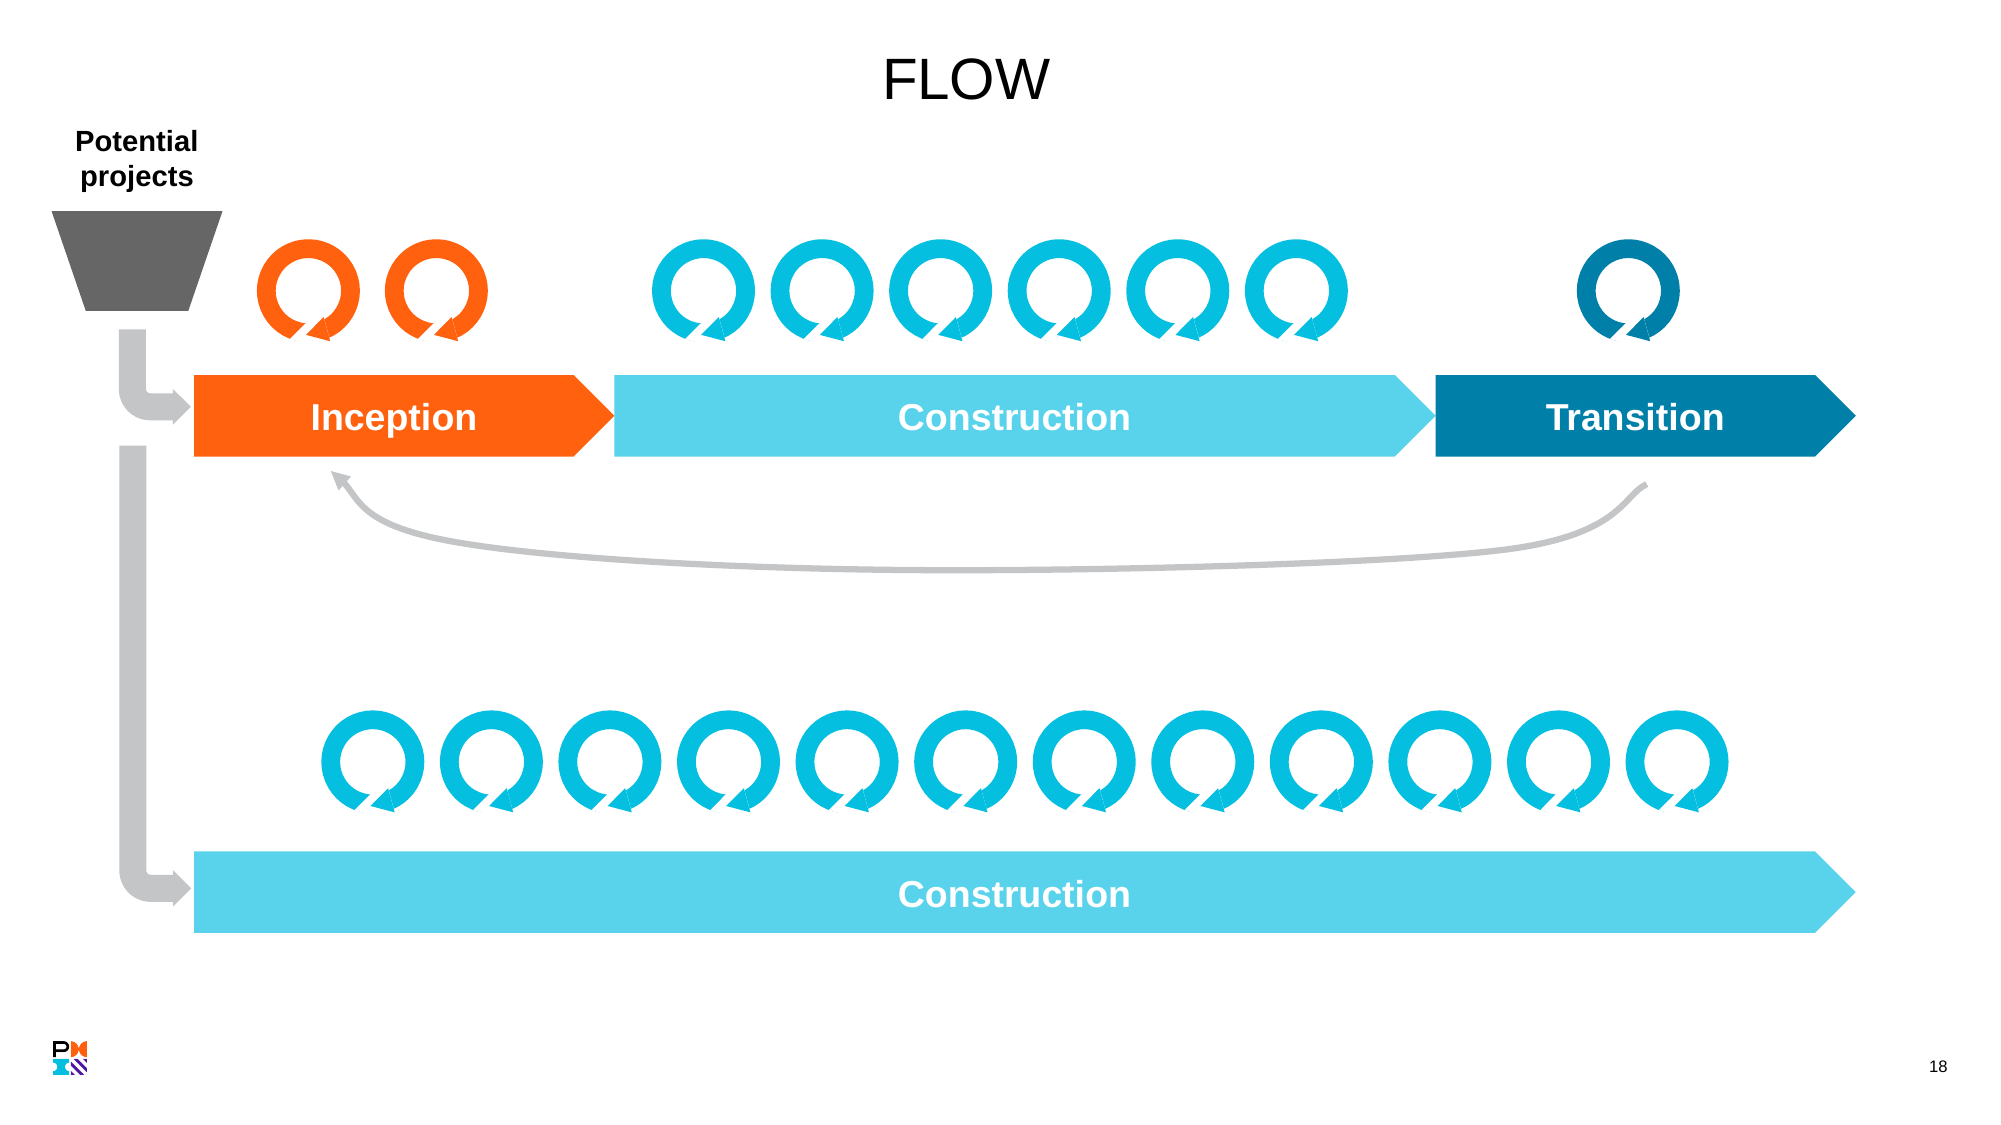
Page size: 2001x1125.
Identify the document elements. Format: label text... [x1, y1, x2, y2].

picture [36, 1024, 104, 1092]
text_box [686, 719, 771, 832]
text_box Transition [1435, 375, 1856, 457]
text_box [118, 329, 191, 425]
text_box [661, 248, 746, 361]
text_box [1397, 719, 1483, 832]
text_box Construction [194, 851, 1856, 933]
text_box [330, 719, 416, 832]
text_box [1585, 248, 1671, 361]
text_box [1634, 719, 1720, 832]
slide_number ‹#› [1880, 1042, 1948, 1076]
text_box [804, 719, 890, 832]
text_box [1135, 248, 1221, 361]
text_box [567, 719, 653, 832]
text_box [449, 719, 534, 832]
title FLOW [51, 49, 1881, 112]
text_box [898, 248, 983, 361]
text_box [1041, 719, 1127, 832]
text_box Inception [194, 375, 614, 457]
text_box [1278, 719, 1364, 832]
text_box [1160, 719, 1246, 832]
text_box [393, 248, 479, 361]
text_box [64, 249, 210, 311]
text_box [923, 719, 1008, 832]
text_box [1016, 248, 1102, 361]
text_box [266, 248, 351, 361]
text_box [119, 445, 192, 907]
text_box [330, 470, 1647, 571]
text_box Potential projects [32, 107, 242, 249]
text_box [1254, 248, 1339, 361]
text_box Construction [614, 375, 1435, 457]
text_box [779, 248, 865, 361]
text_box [1516, 719, 1601, 832]
